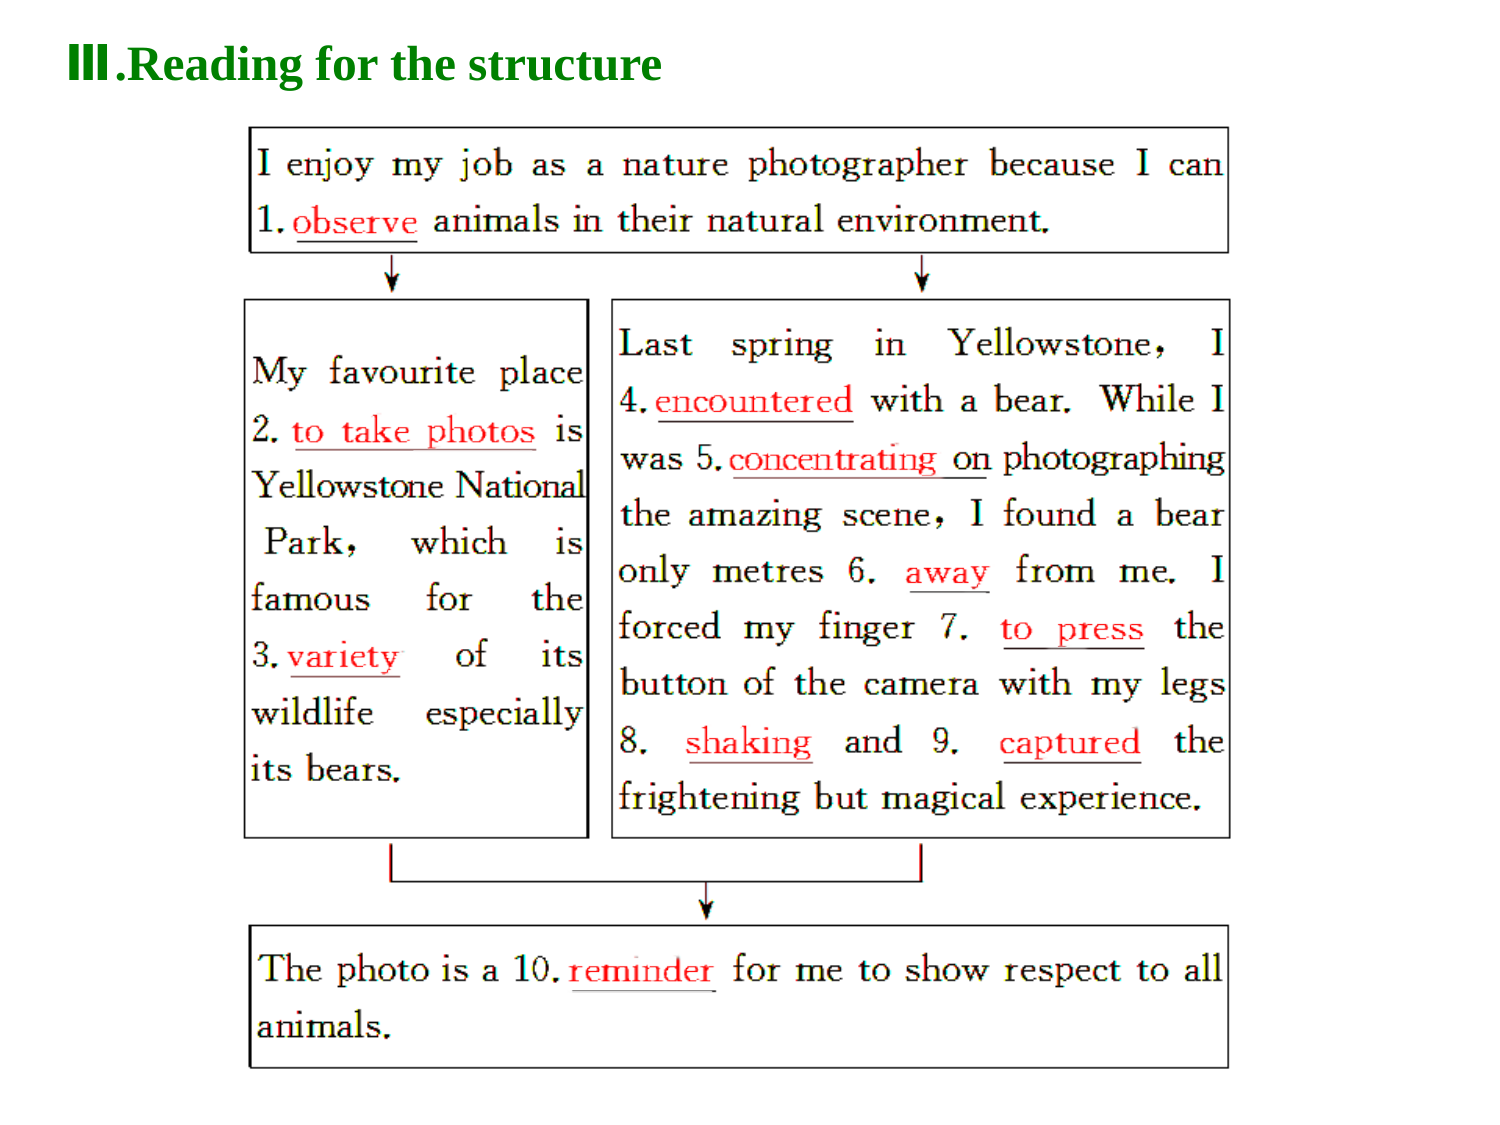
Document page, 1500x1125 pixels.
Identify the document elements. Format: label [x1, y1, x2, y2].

picture [230, 116, 1248, 1083]
text_box [64, 30, 796, 127]
